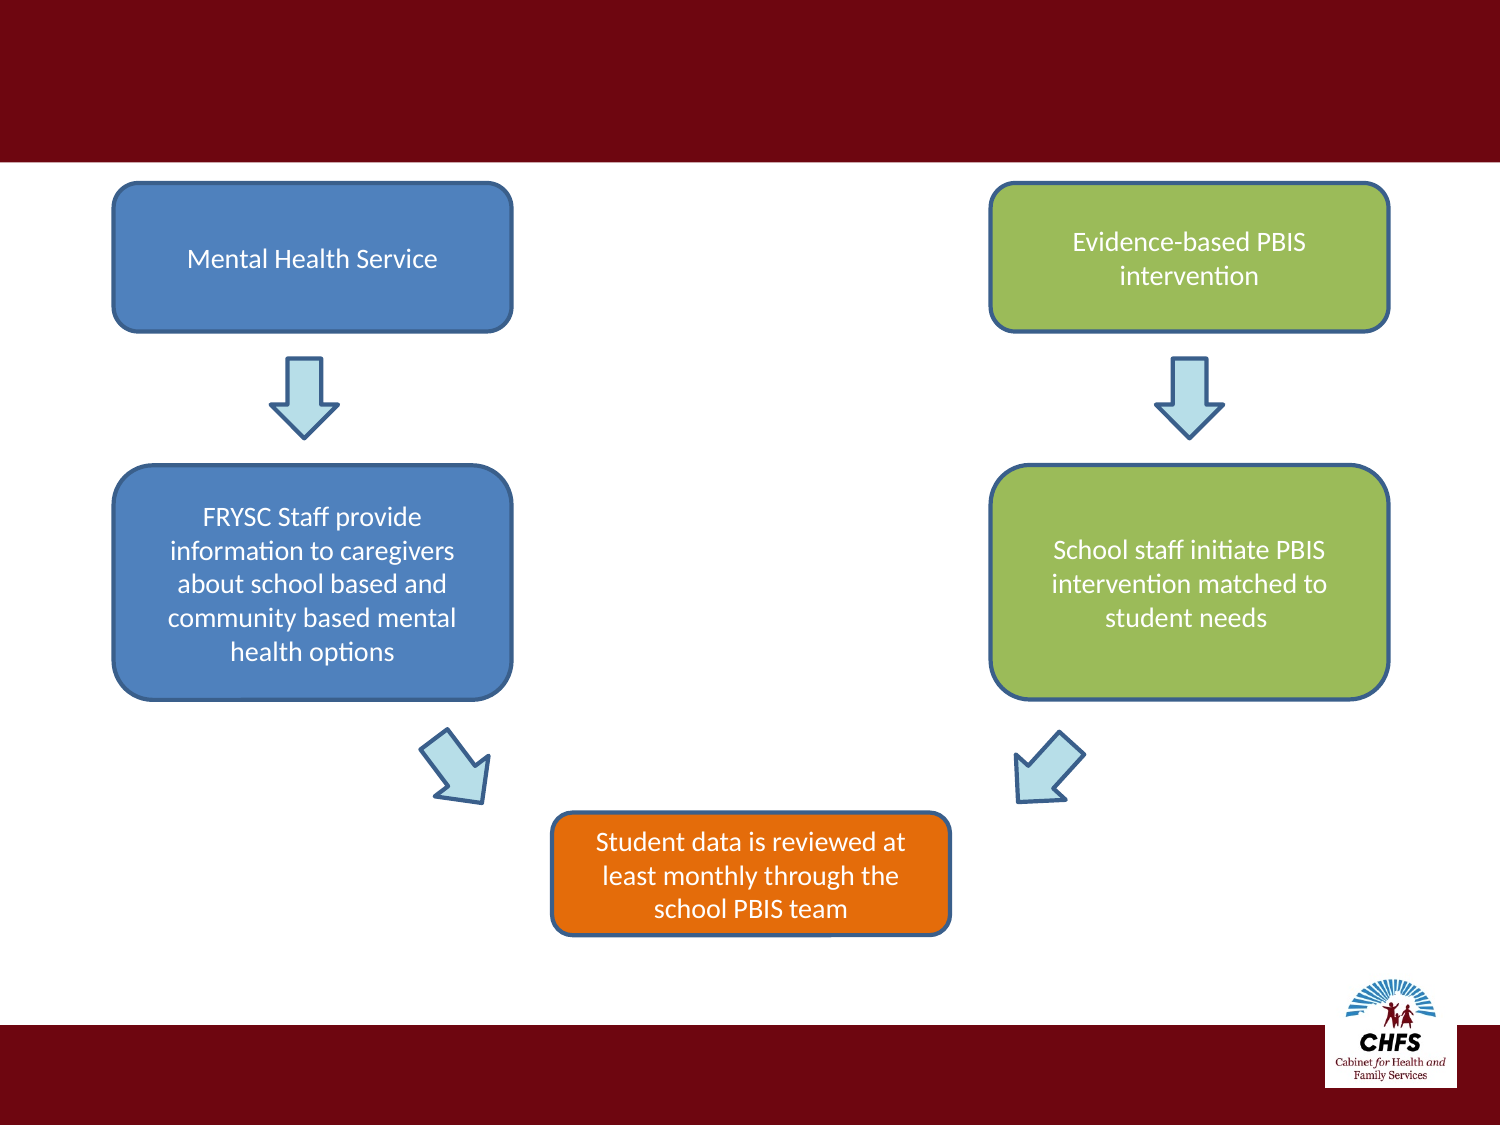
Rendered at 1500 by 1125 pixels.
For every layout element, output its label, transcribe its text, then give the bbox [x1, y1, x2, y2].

text_box Student data is reviewed at least monthly through the school PBIS team [549, 810, 953, 938]
text_box FRYSC Staff provide information to caregivers about school based and community based mental health options [111, 463, 514, 702]
text_box Mental Health Service [111, 180, 514, 334]
text_box School staff initiate PBIS intervention matched to student needs [988, 462, 1391, 702]
picture [1325, 962, 1457, 1088]
text_box [418, 727, 491, 806]
text_box [268, 356, 341, 441]
text_box [1153, 356, 1226, 441]
text_box Evidence-based PBIS intervention [988, 180, 1391, 334]
text_box [1013, 729, 1087, 805]
